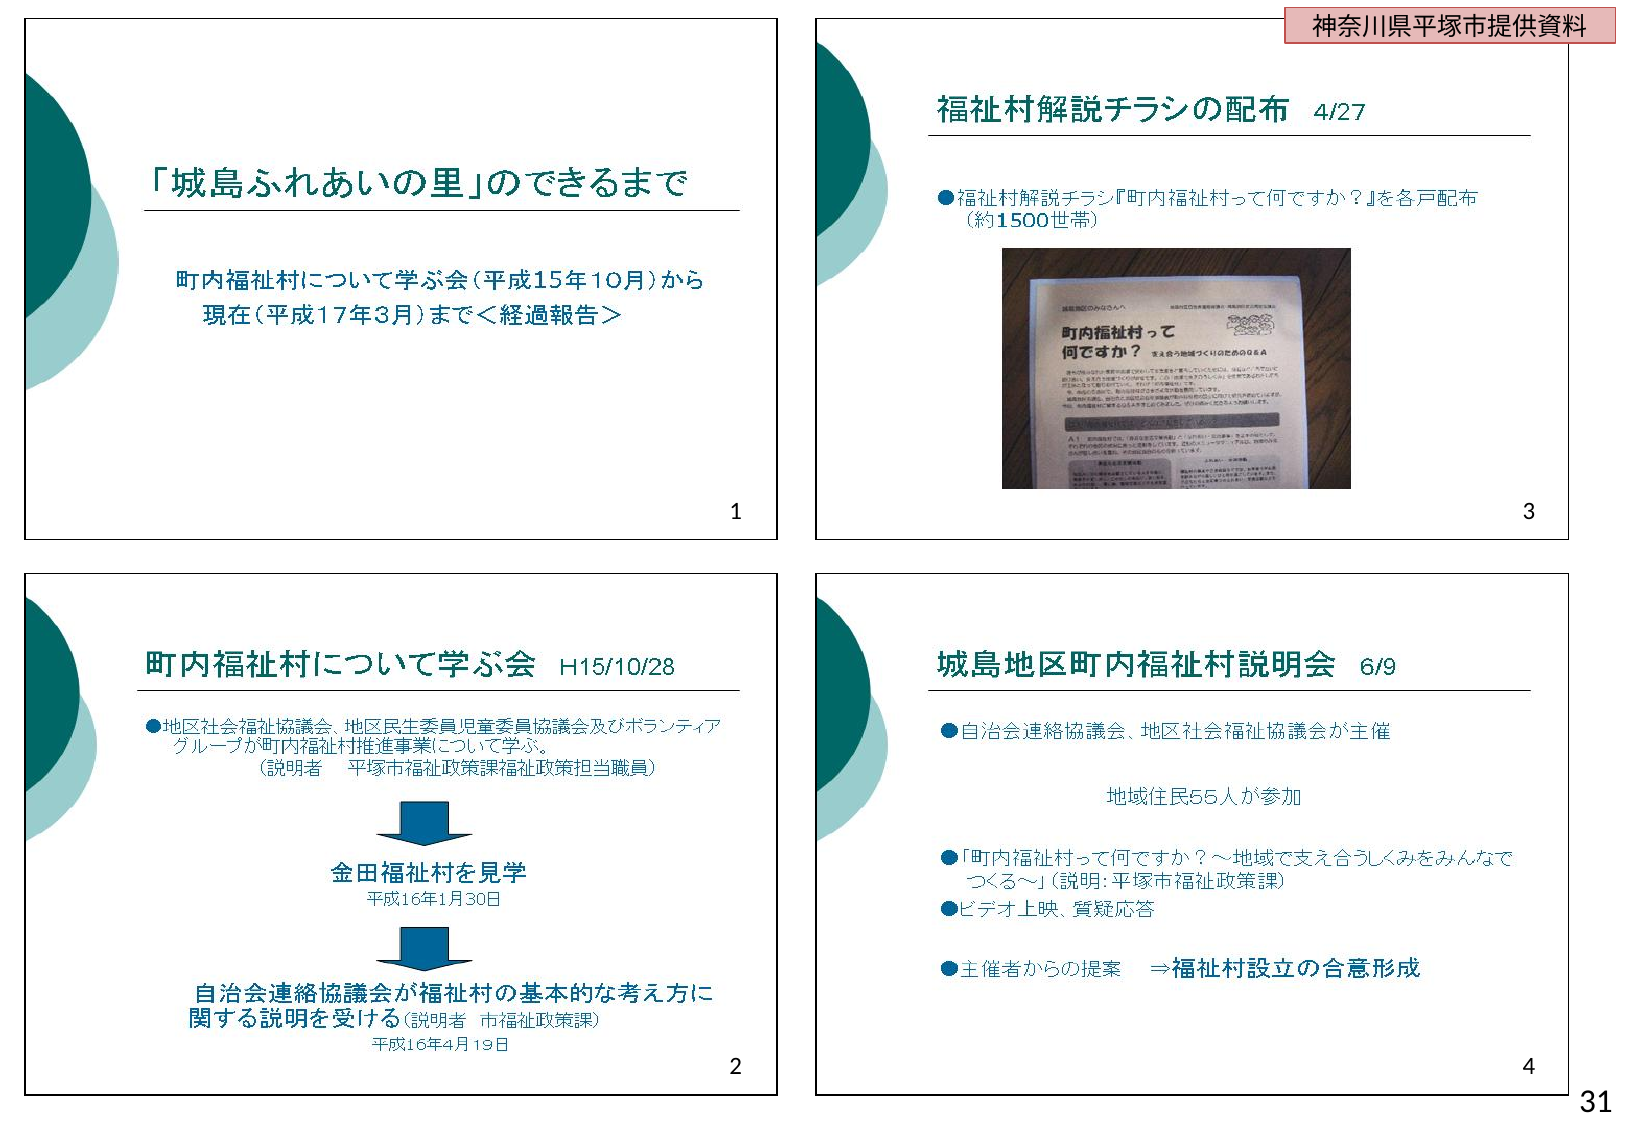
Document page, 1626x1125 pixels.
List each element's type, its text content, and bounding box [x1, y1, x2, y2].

picture [25, 18, 777, 540]
picture [816, 574, 1568, 1095]
slide_number 31 [1557, 1069, 1625, 1125]
picture [816, 18, 1568, 540]
text_box 神奈川県平塚市提供資料 [1283, 5, 1618, 45]
picture [25, 574, 777, 1095]
